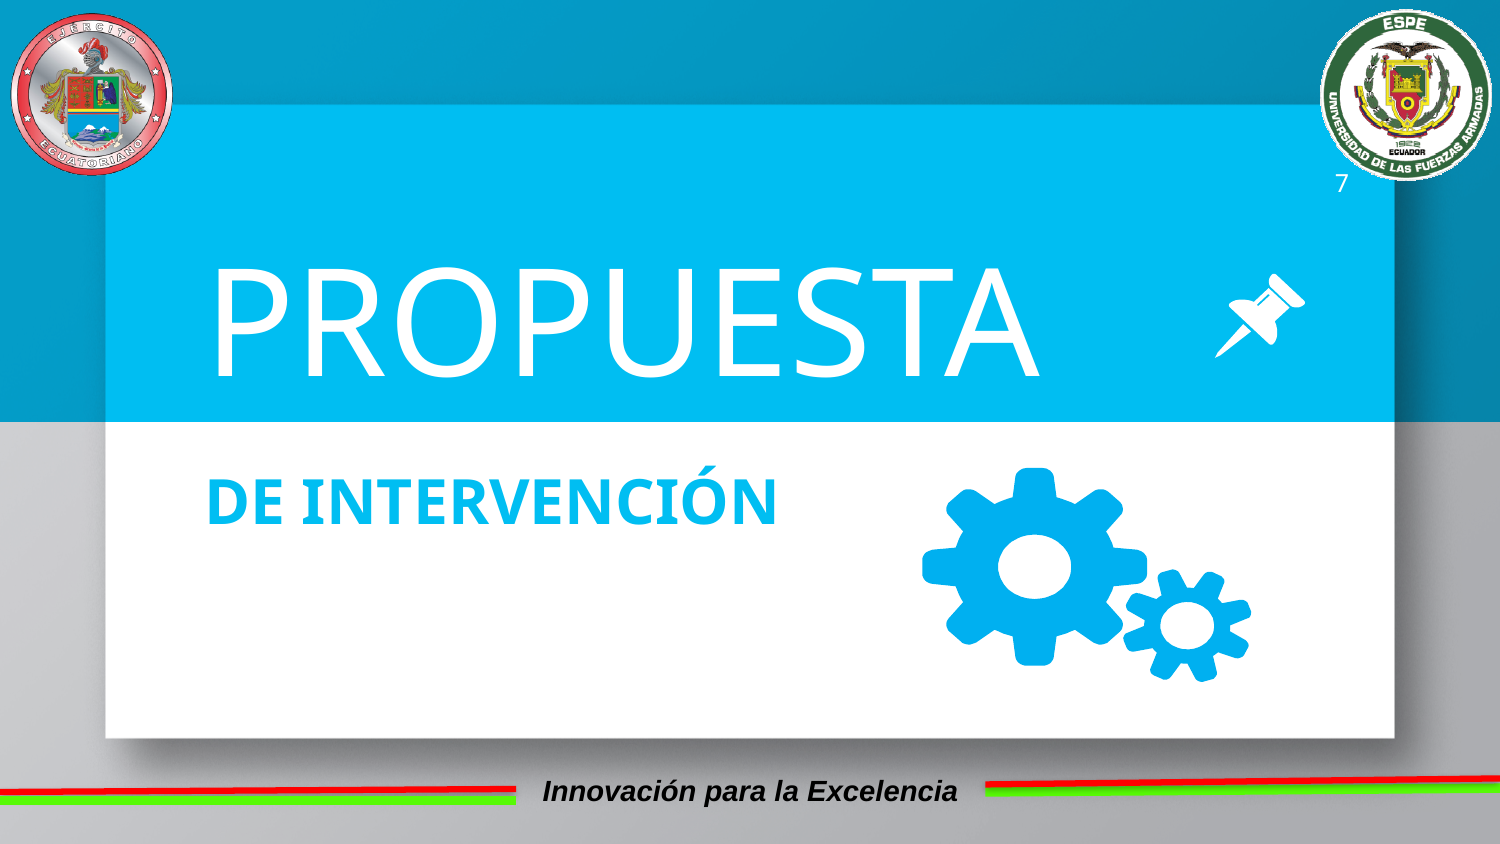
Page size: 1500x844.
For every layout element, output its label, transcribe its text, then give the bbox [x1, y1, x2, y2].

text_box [0, 788, 517, 793]
picture [11, 14, 172, 175]
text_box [1214, 273, 1306, 359]
slide_number 7 [1273, 106, 1364, 217]
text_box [922, 467, 1252, 683]
title DE INTERVENCIÓN [189, 447, 1311, 638]
picture [1337, 175, 1347, 179]
picture [0, 423, 1500, 788]
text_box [985, 778, 1500, 785]
text_box Innovación para la Excelencia [299, 764, 1203, 815]
picture [1321, 10, 1491, 180]
picture [0, 793, 1500, 844]
text_box PROPUESTA [189, 142, 1176, 422]
